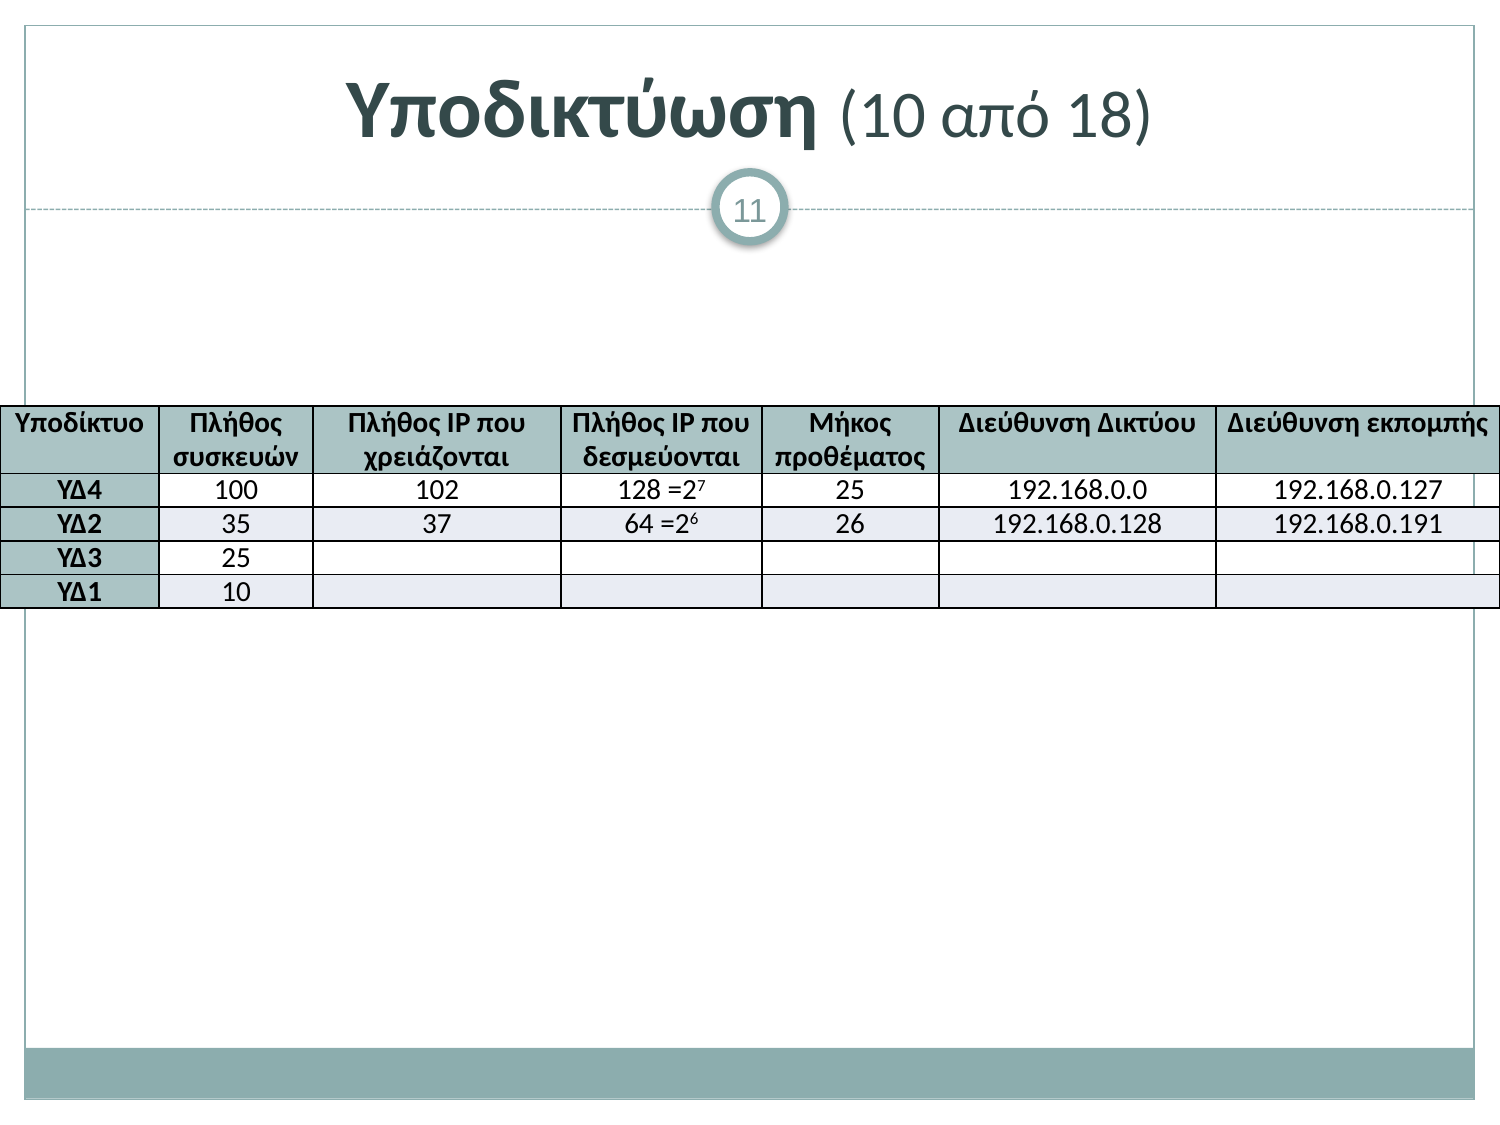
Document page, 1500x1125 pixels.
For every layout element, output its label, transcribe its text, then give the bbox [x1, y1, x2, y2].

table_cell [314, 575, 560, 607]
table_header Υποδίκτυο [1, 407, 158, 473]
table_cell [940, 575, 1215, 607]
table_cell 25 [763, 474, 938, 506]
table_cell 102 [314, 474, 560, 506]
table_cell 192.168.0.191 [1217, 508, 1499, 540]
table_cell 192.168.0.128 [940, 508, 1215, 540]
table_header Διεύθυνση Δικτύου [940, 407, 1215, 473]
table_cell [763, 542, 938, 574]
table_cell [1217, 542, 1499, 574]
table_cell 37 [314, 508, 560, 540]
table_cell [562, 542, 761, 574]
table_cell [314, 542, 560, 574]
table_cell ΥΔ3 [1, 542, 158, 574]
table_cell 100 [160, 474, 312, 506]
table_cell 128 =27 [562, 474, 761, 506]
table_cell ΥΔ1 [1, 575, 158, 607]
table_header Πλήθος ΙP που χρειάζονται [314, 407, 560, 473]
table_cell [763, 575, 938, 607]
table_cell 25 [160, 542, 312, 574]
table_cell 35 [160, 508, 312, 540]
table_cell 10 [160, 575, 312, 607]
table_cell 26 [763, 508, 938, 540]
table_cell [1217, 575, 1499, 607]
table_cell [940, 542, 1215, 574]
table_cell [562, 575, 761, 607]
table_header Πλήθος συσκευών [160, 407, 312, 473]
table_cell 192.168.0.0 [940, 474, 1215, 506]
table_cell 192.168.0.127 [1217, 474, 1499, 506]
table_cell ΥΔ2 [1, 508, 158, 540]
table_cell ΥΔ4 [1, 474, 158, 506]
title Υποδικτύωση (10 από 18) [75, 29, 1425, 179]
table_header Διεύθυνση εκπομπής [1217, 407, 1499, 473]
table_header Πλήθος ΙP που δεσμεύονται [562, 407, 761, 473]
table_header Μήκος προθέματος [763, 407, 938, 473]
table_cell 64 =26 [562, 508, 761, 540]
